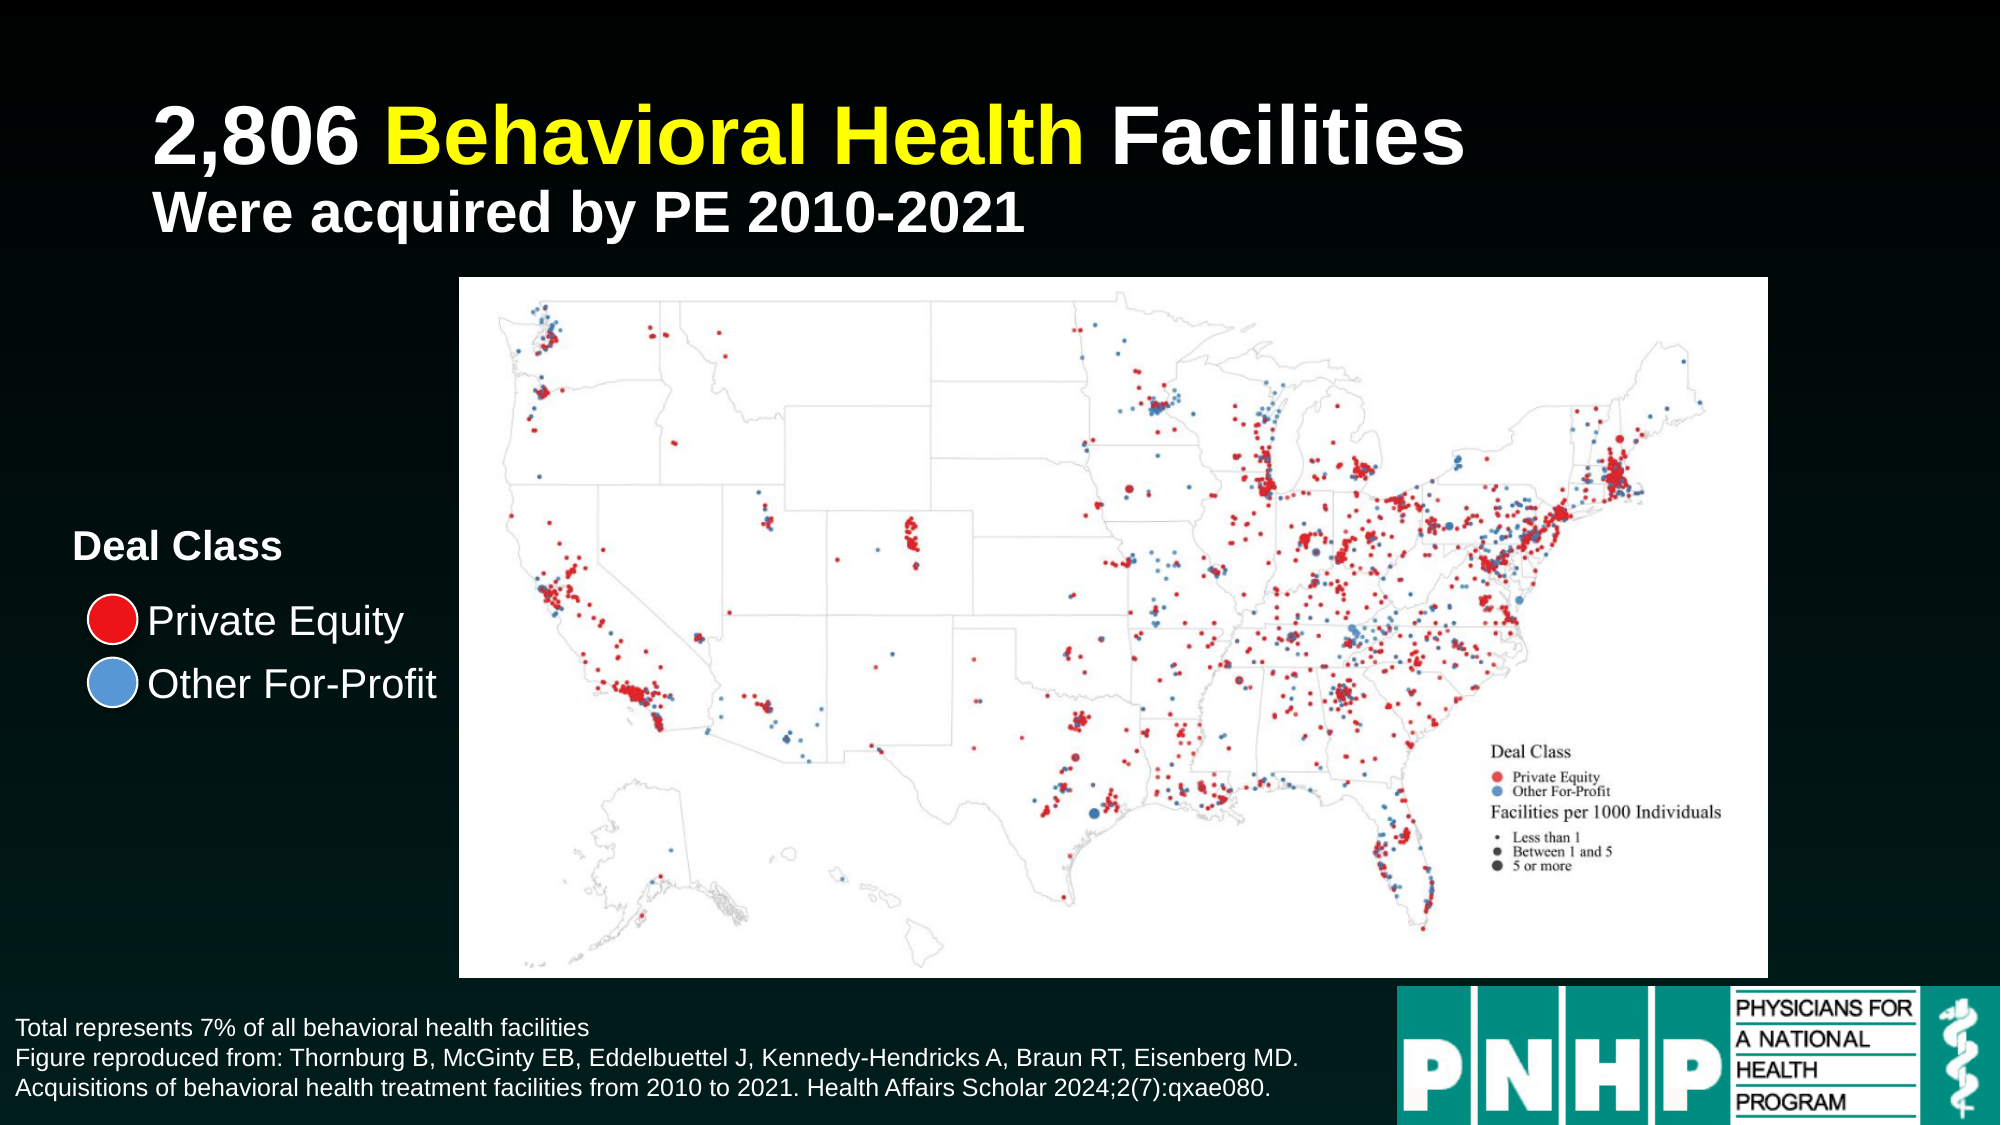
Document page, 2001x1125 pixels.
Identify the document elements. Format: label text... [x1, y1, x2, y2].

list Total represents 7% of all behavioral health facilities Figure reproduced from: Thornburg B, McGinty EB, Eddelbuettel J, Kennedy-Hendricks A, Braun RT, Eisenberg MD. Acquisitions of behavioral health treatment facilities from 2010 to 2021. Health Affairs Scholar 2024;2(7):qxae080. [0, 986, 1350, 1125]
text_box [57, 511, 520, 716]
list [459, 277, 1768, 978]
title 2,806 Behavioral Health Facilities Were acquired by PE 2010-2021 [137, 59, 1932, 278]
picture [1397, 986, 2000, 1125]
